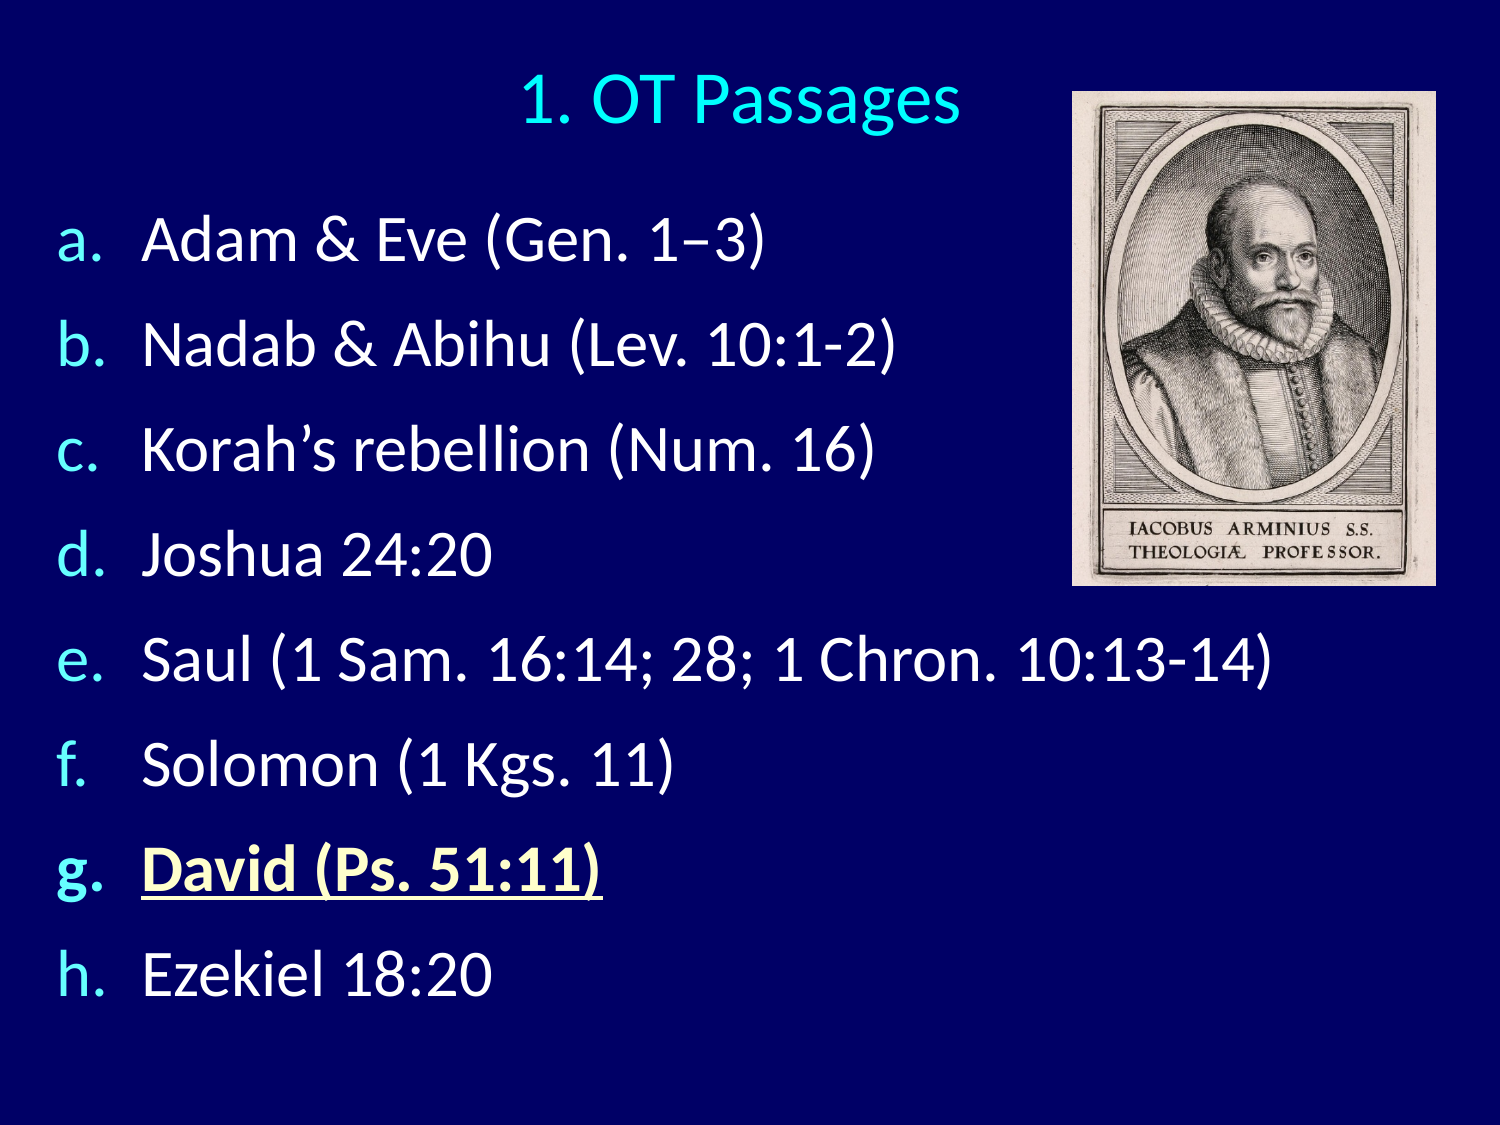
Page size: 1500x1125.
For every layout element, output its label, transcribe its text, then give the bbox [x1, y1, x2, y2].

list Adam & Eve (Gen. 1‒3) Nadab & Abihu (Lev. 10:1-2) Korah’s rebellion (Num. 16) Joshua 24:20 Saul (1 Sam. 16:14; 28; 1 Chron. 10:13-14) Solomon (1 Kgs. 11) David (Ps. 51:11) Ezekiel 18:20 [41, 187, 1423, 1095]
picture [1072, 91, 1436, 586]
title 1. OT Passages [64, 0, 1415, 187]
